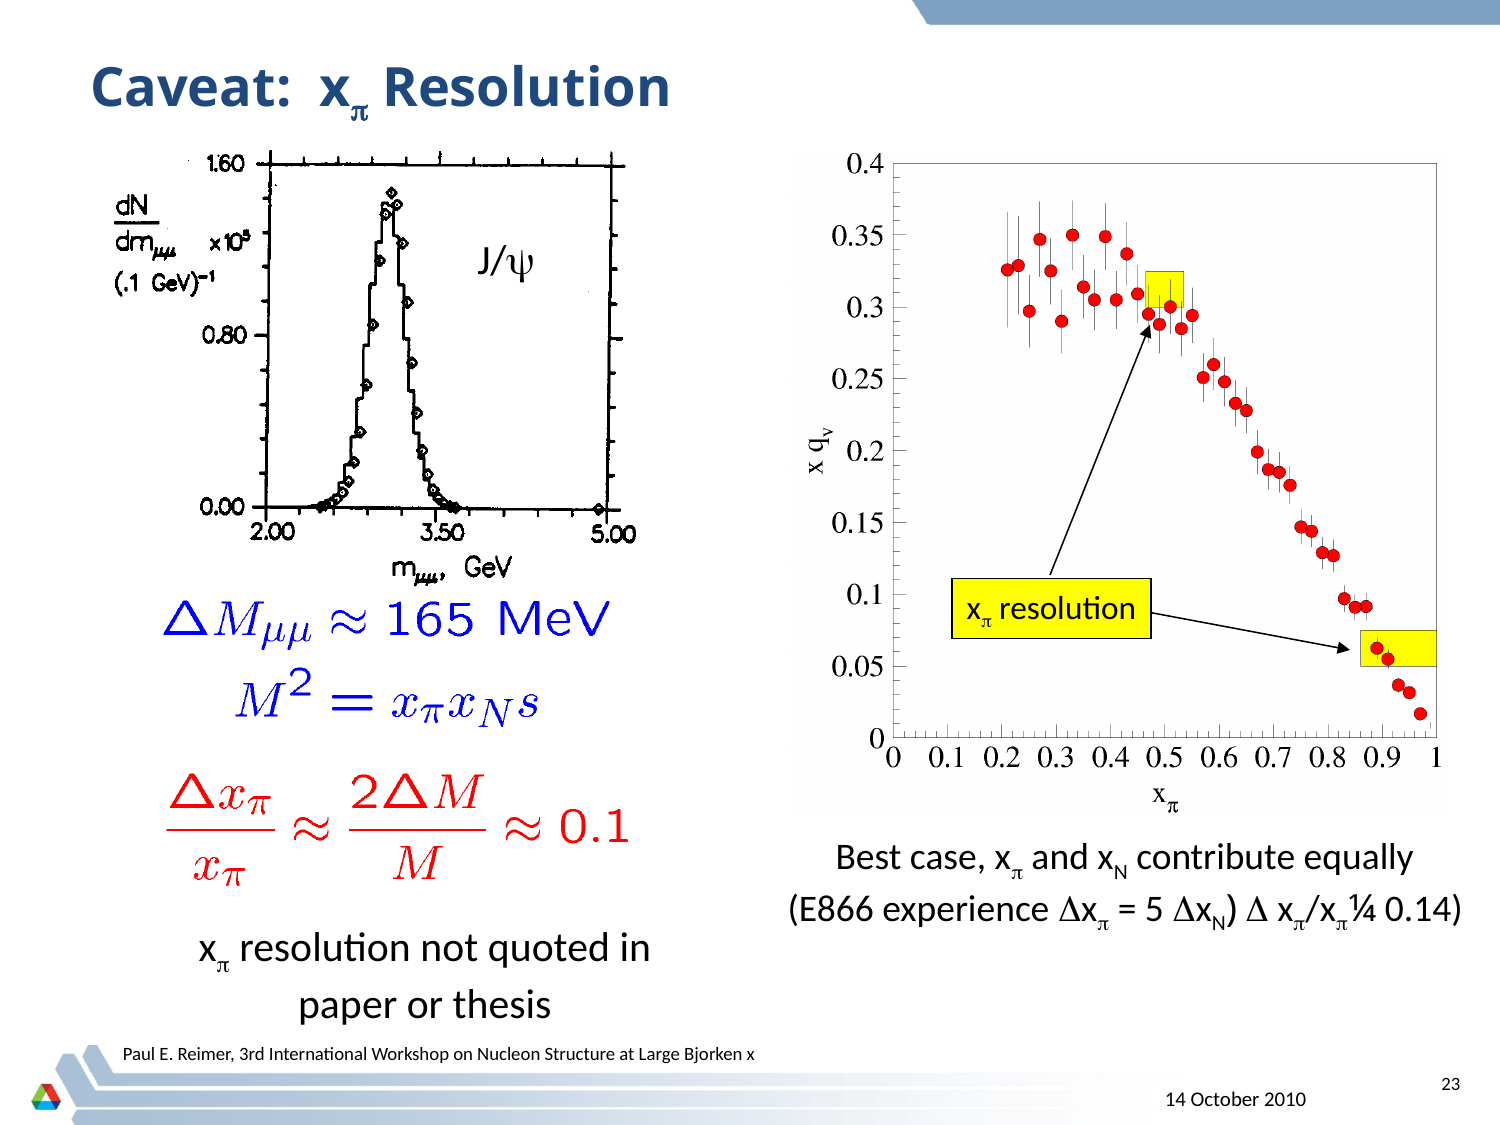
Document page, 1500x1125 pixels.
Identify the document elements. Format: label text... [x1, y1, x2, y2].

picture [112, 149, 638, 593]
text_box Best case, xp and xN contribute equally (E866 experience Dxp = 5 DxN) D xp/xp¼ 0.14) [749, 824, 1500, 942]
picture [164, 772, 629, 886]
footer Paul E. Reimer, 3rd International Workshop on Nucleon Structure at Large Bjorken x [107, 1034, 1083, 1073]
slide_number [1149, 1077, 1376, 1113]
slide_number 23 [1412, 1064, 1476, 1125]
picture [0, 1037, 1500, 1125]
text_box xp resolution not quoted in paper or thesis [162, 912, 688, 1035]
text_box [787, 150, 1451, 813]
picture [0, 0, 1500, 26]
title Caveat: xp Resolution [74, 44, 1426, 233]
picture [162, 599, 610, 728]
